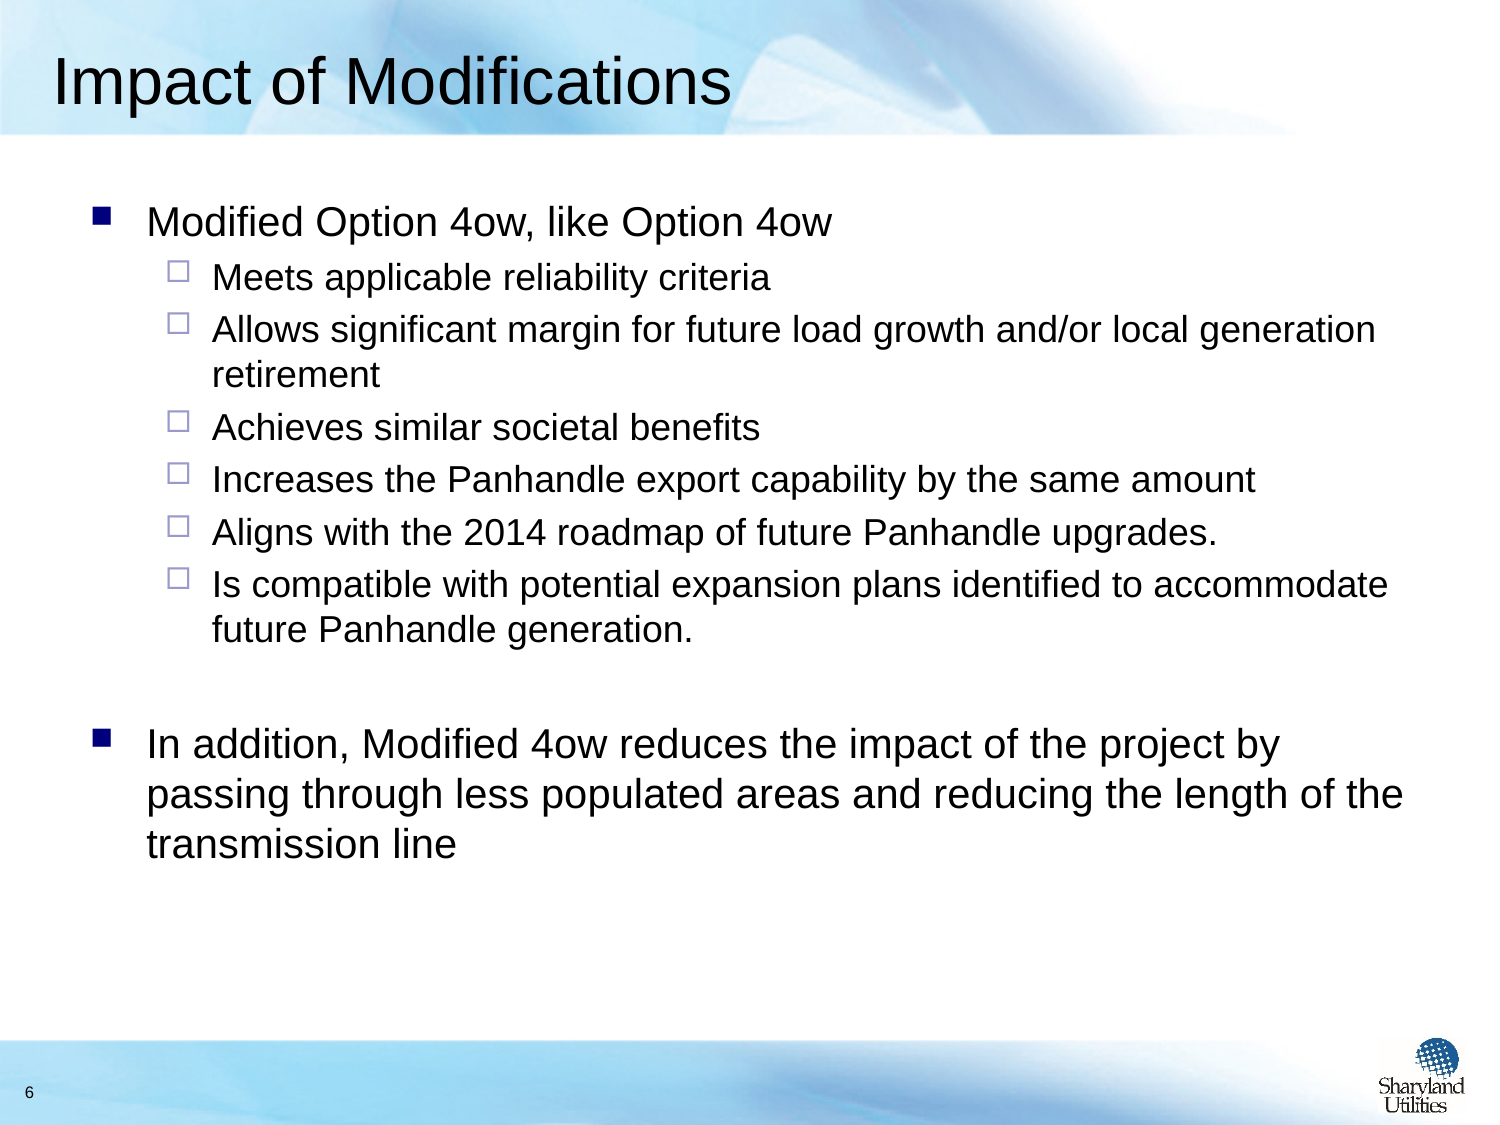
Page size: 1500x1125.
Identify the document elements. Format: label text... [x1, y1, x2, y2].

picture [0, 0, 1500, 138]
title Impact of Modifications [37, 24, 1438, 131]
picture [0, 1037, 1500, 1125]
list Modified Option 4ow, like Option 4ow Meets applicable reliability criteria Allows significant margin for future load growth and/or local generation retirement Achieves similar societal benefits Increases the Panhandle export capability by the same amount Aligns with the 2014 roadmap of future Panhandle upgrades. Is compatible with potential expansion plans identified to accommodate future Panhandle generation. In addition, Modified 4ow reduces the impact of the project by passing through less populated areas and reducing the length of the transmission line [75, 187, 1425, 1025]
